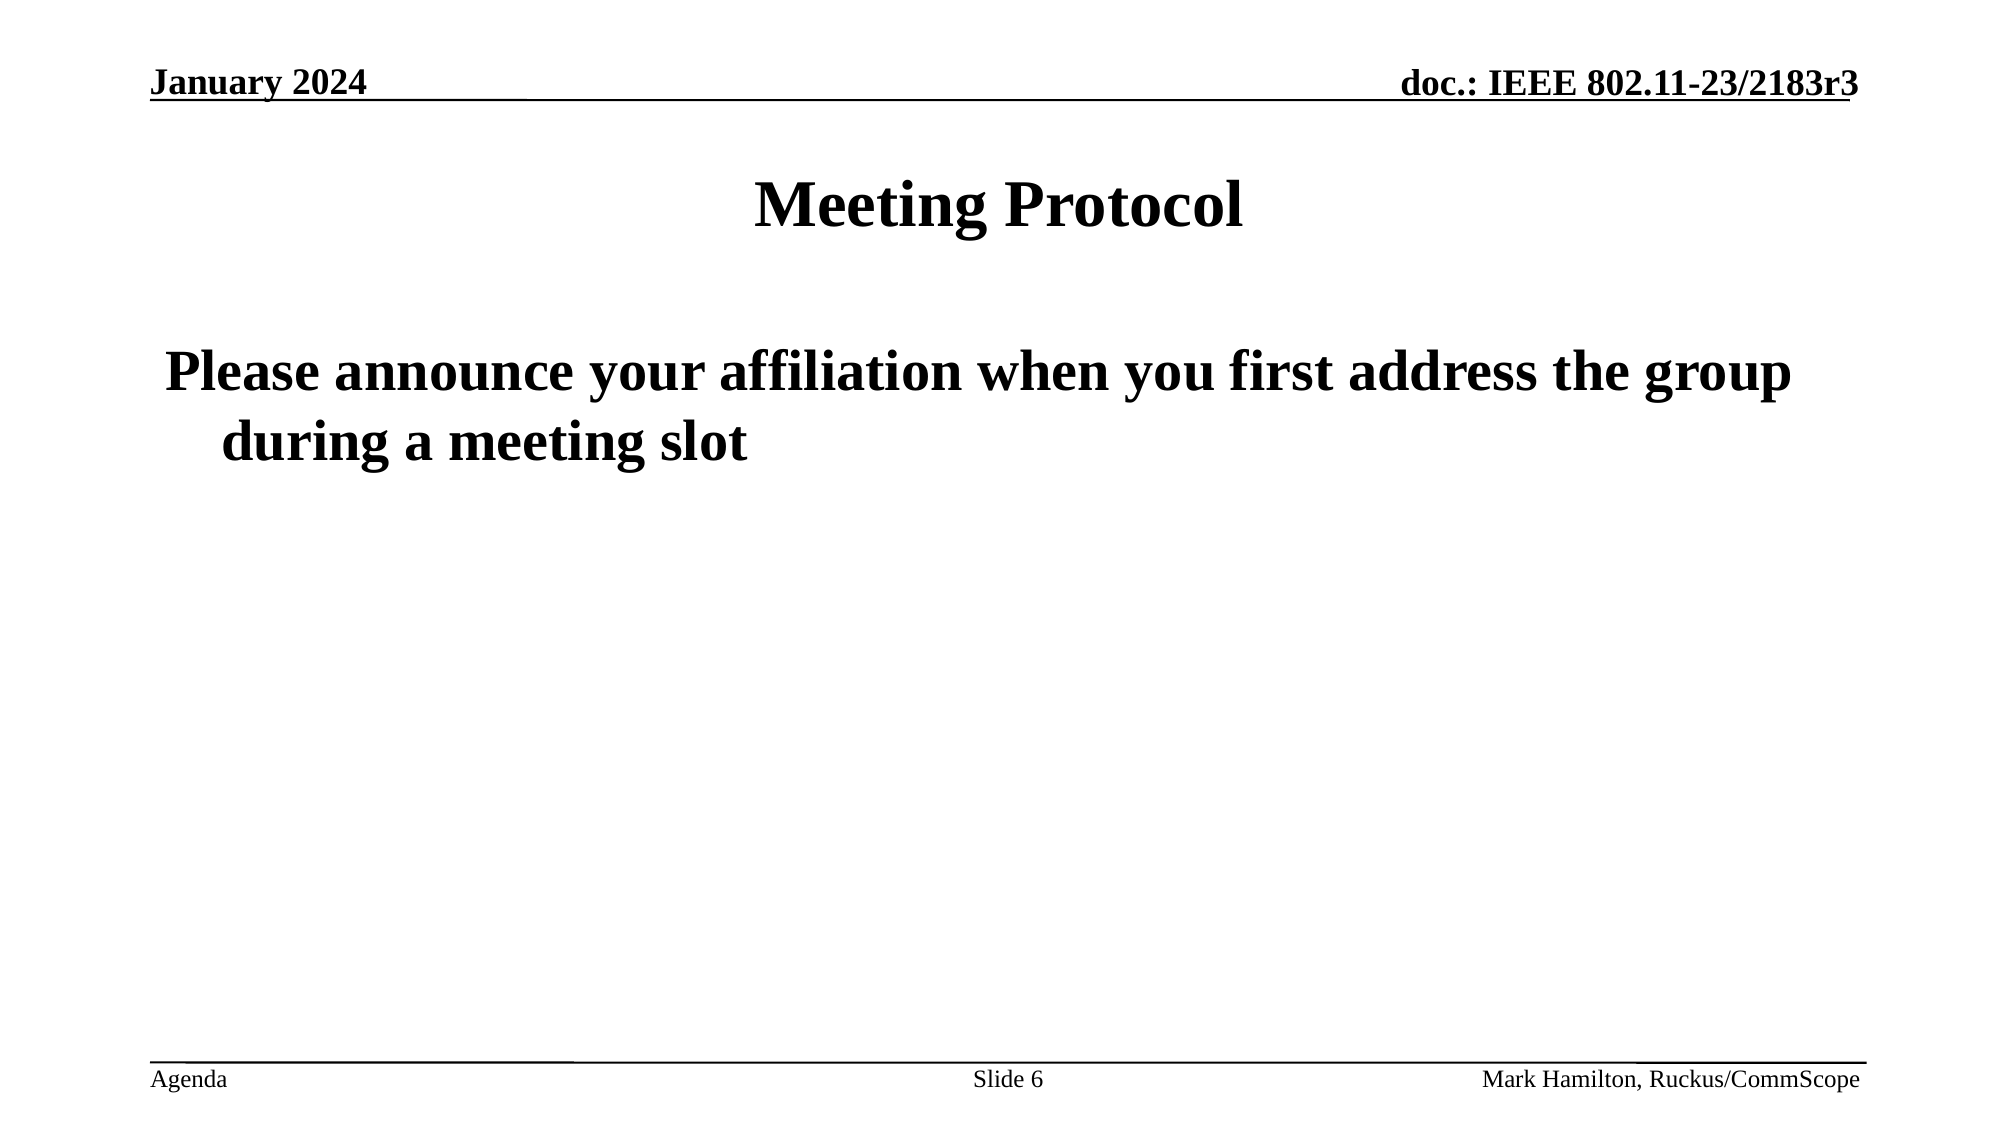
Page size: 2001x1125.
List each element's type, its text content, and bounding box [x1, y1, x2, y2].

slide_number Slide 6 [950, 1061, 1067, 1123]
list Please announce your affiliation when you first address the group during a meeting slot [149, 324, 1850, 1000]
title Meeting Protocol [149, 112, 1850, 288]
